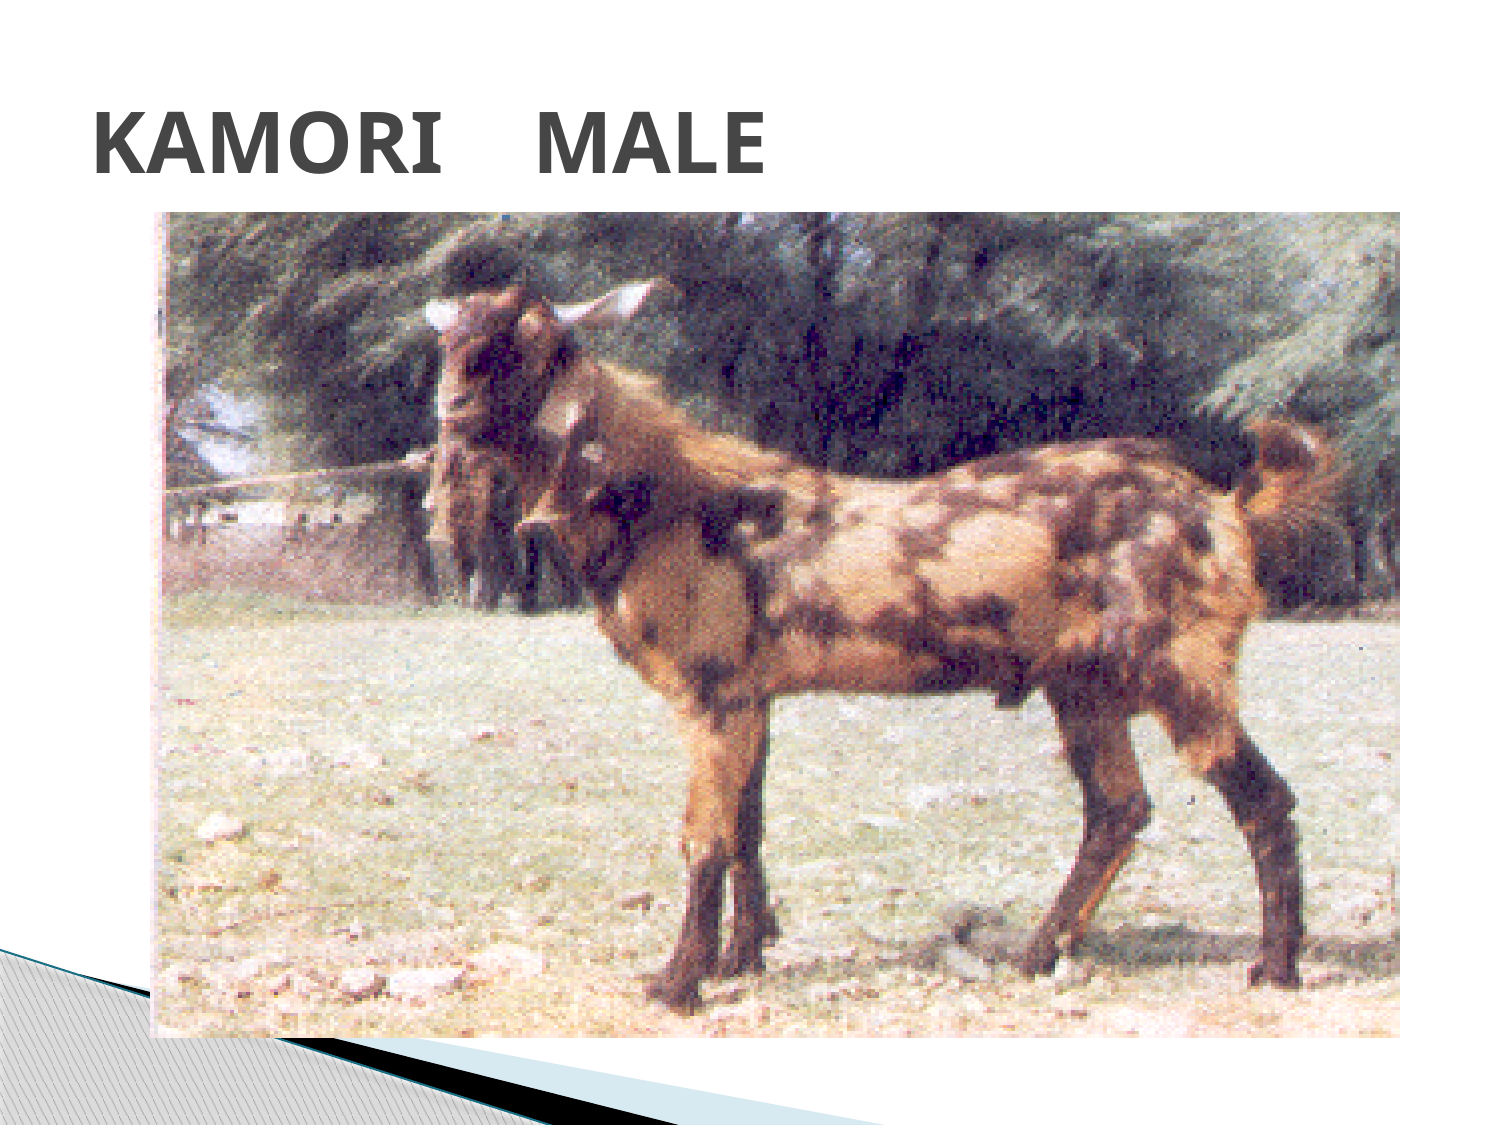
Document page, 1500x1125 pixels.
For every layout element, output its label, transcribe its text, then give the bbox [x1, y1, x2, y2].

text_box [149, 212, 1401, 1038]
title KAMORI MALE [75, 45, 1425, 234]
